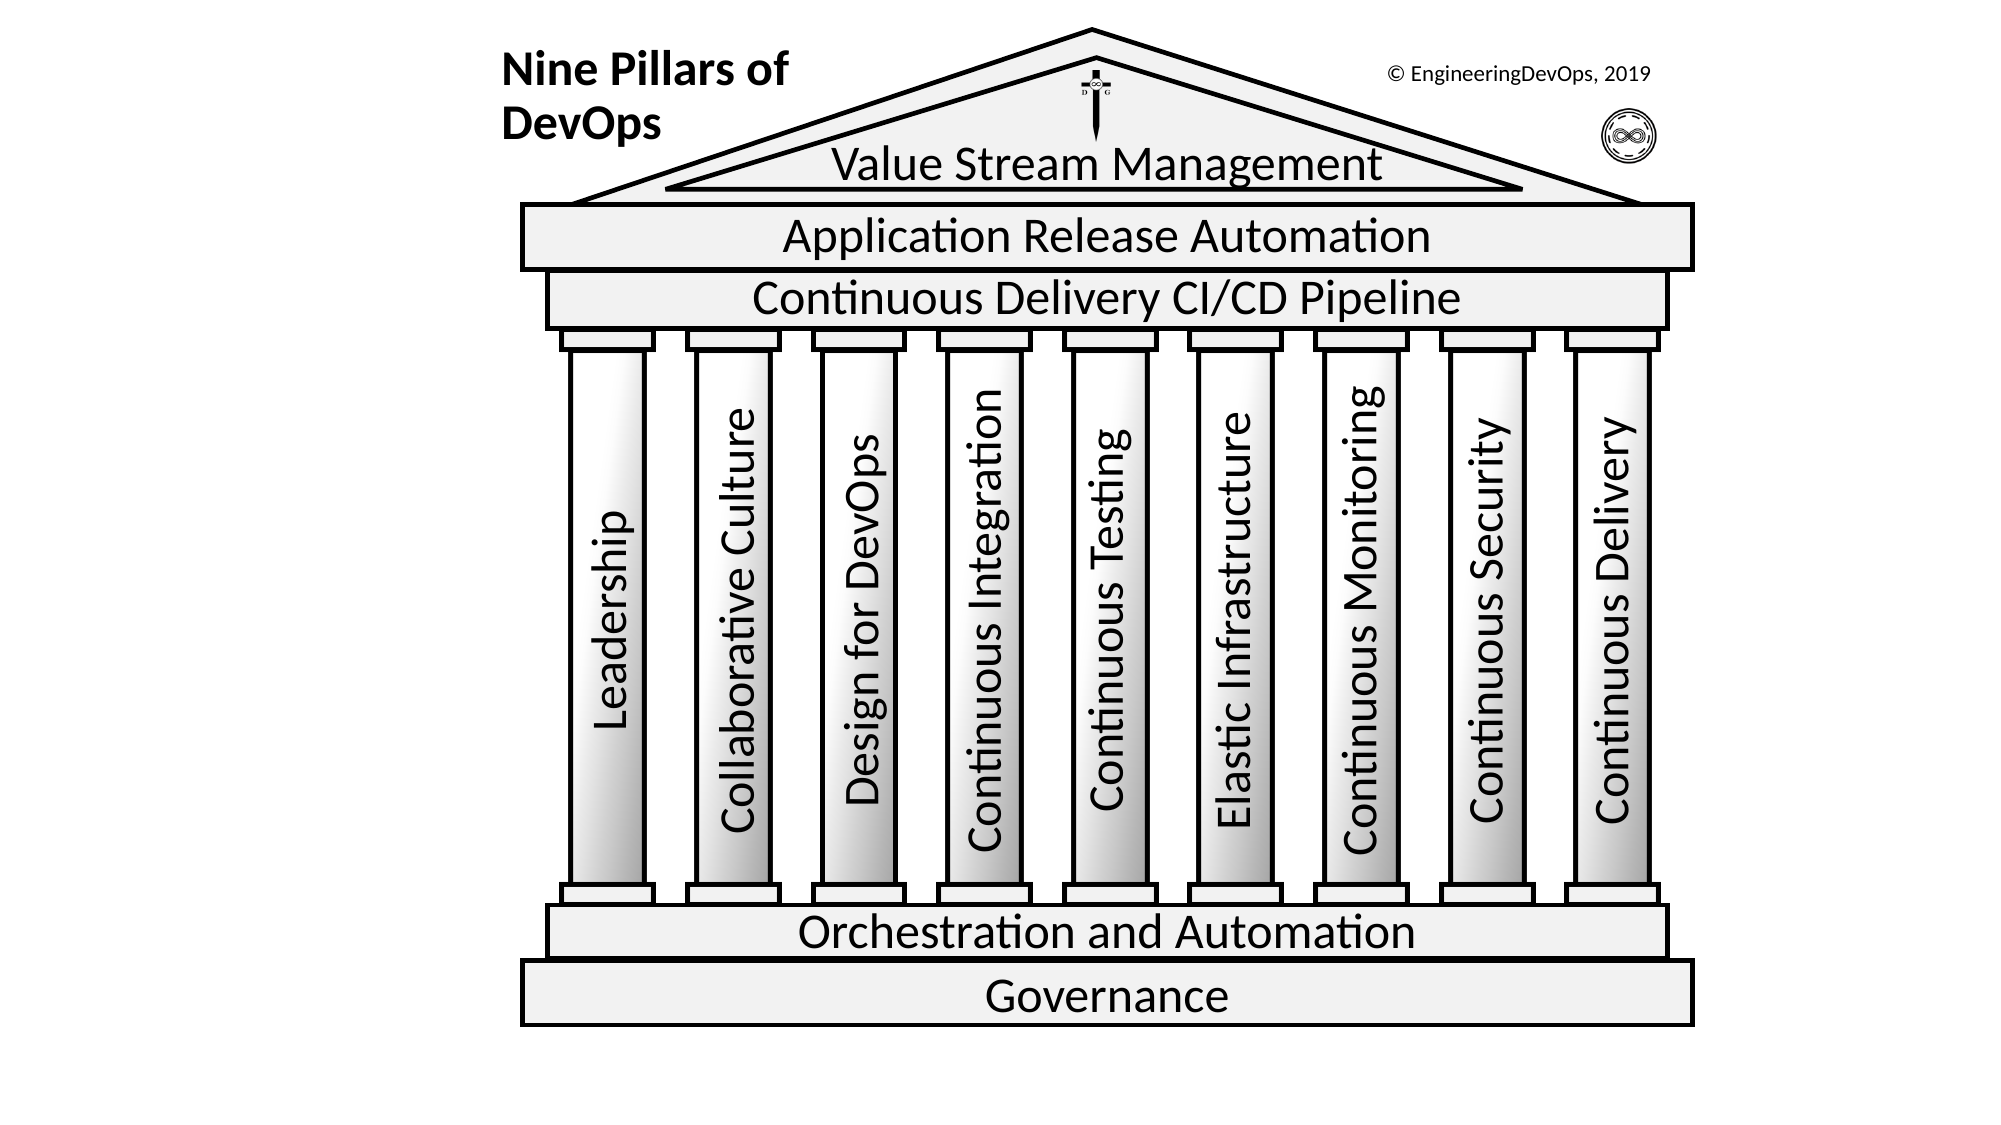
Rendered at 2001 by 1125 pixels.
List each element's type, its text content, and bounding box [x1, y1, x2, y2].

picture [1187, 327, 1284, 907]
text_box [1432, 904, 1669, 959]
text_box [546, 904, 783, 959]
text_box [1447, 203, 1693, 270]
text_box [546, 270, 737, 330]
picture [559, 327, 656, 907]
text_box [1399, 150, 1523, 191]
text_box [521, 959, 970, 1026]
text_box Orchestration and Automation [783, 891, 1432, 967]
text_box Nine Pillars of DevOps [486, 47, 859, 146]
picture [1062, 327, 1159, 907]
picture [1439, 327, 1536, 907]
text_box [521, 203, 767, 270]
picture [1313, 327, 1410, 907]
text_box Continuous Delivery CI/CD Pipeline [737, 256, 1478, 332]
text_box [1245, 959, 1693, 1026]
text_box Value Stream Management [816, 122, 1399, 195]
text_box [882, 56, 1309, 122]
picture [1601, 108, 1659, 166]
text_box [665, 142, 816, 191]
picture [936, 327, 1033, 907]
picture [1564, 327, 1661, 907]
picture [810, 327, 907, 907]
text_box © EngineeringDevOps, 2019 [1371, 50, 1667, 94]
text_box [572, 146, 816, 203]
text_box [859, 28, 1386, 122]
text_box Governance [970, 954, 1245, 1030]
text_box [1399, 126, 1641, 203]
text_box Application Release Automation [767, 195, 1447, 271]
picture [685, 327, 782, 907]
picture [1077, 70, 1115, 142]
text_box [1478, 270, 1669, 330]
